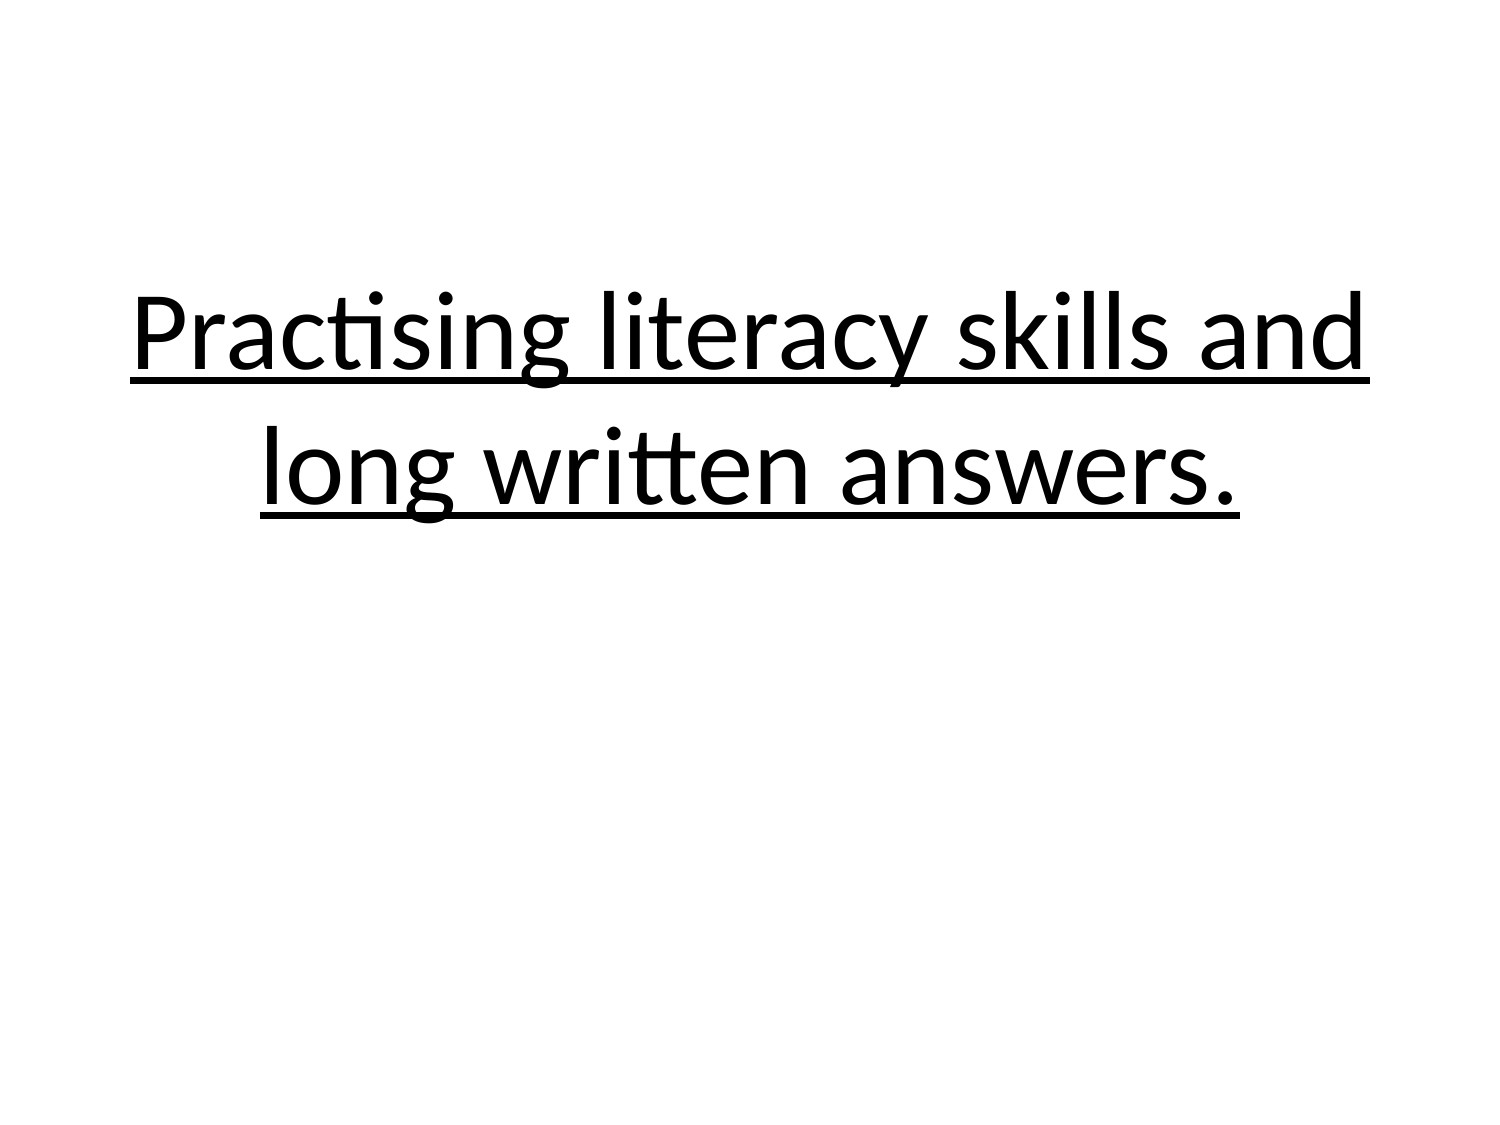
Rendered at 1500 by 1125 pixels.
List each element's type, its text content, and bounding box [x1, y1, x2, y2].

title Practising literacy skills and long written answers. [75, 45, 1425, 740]
